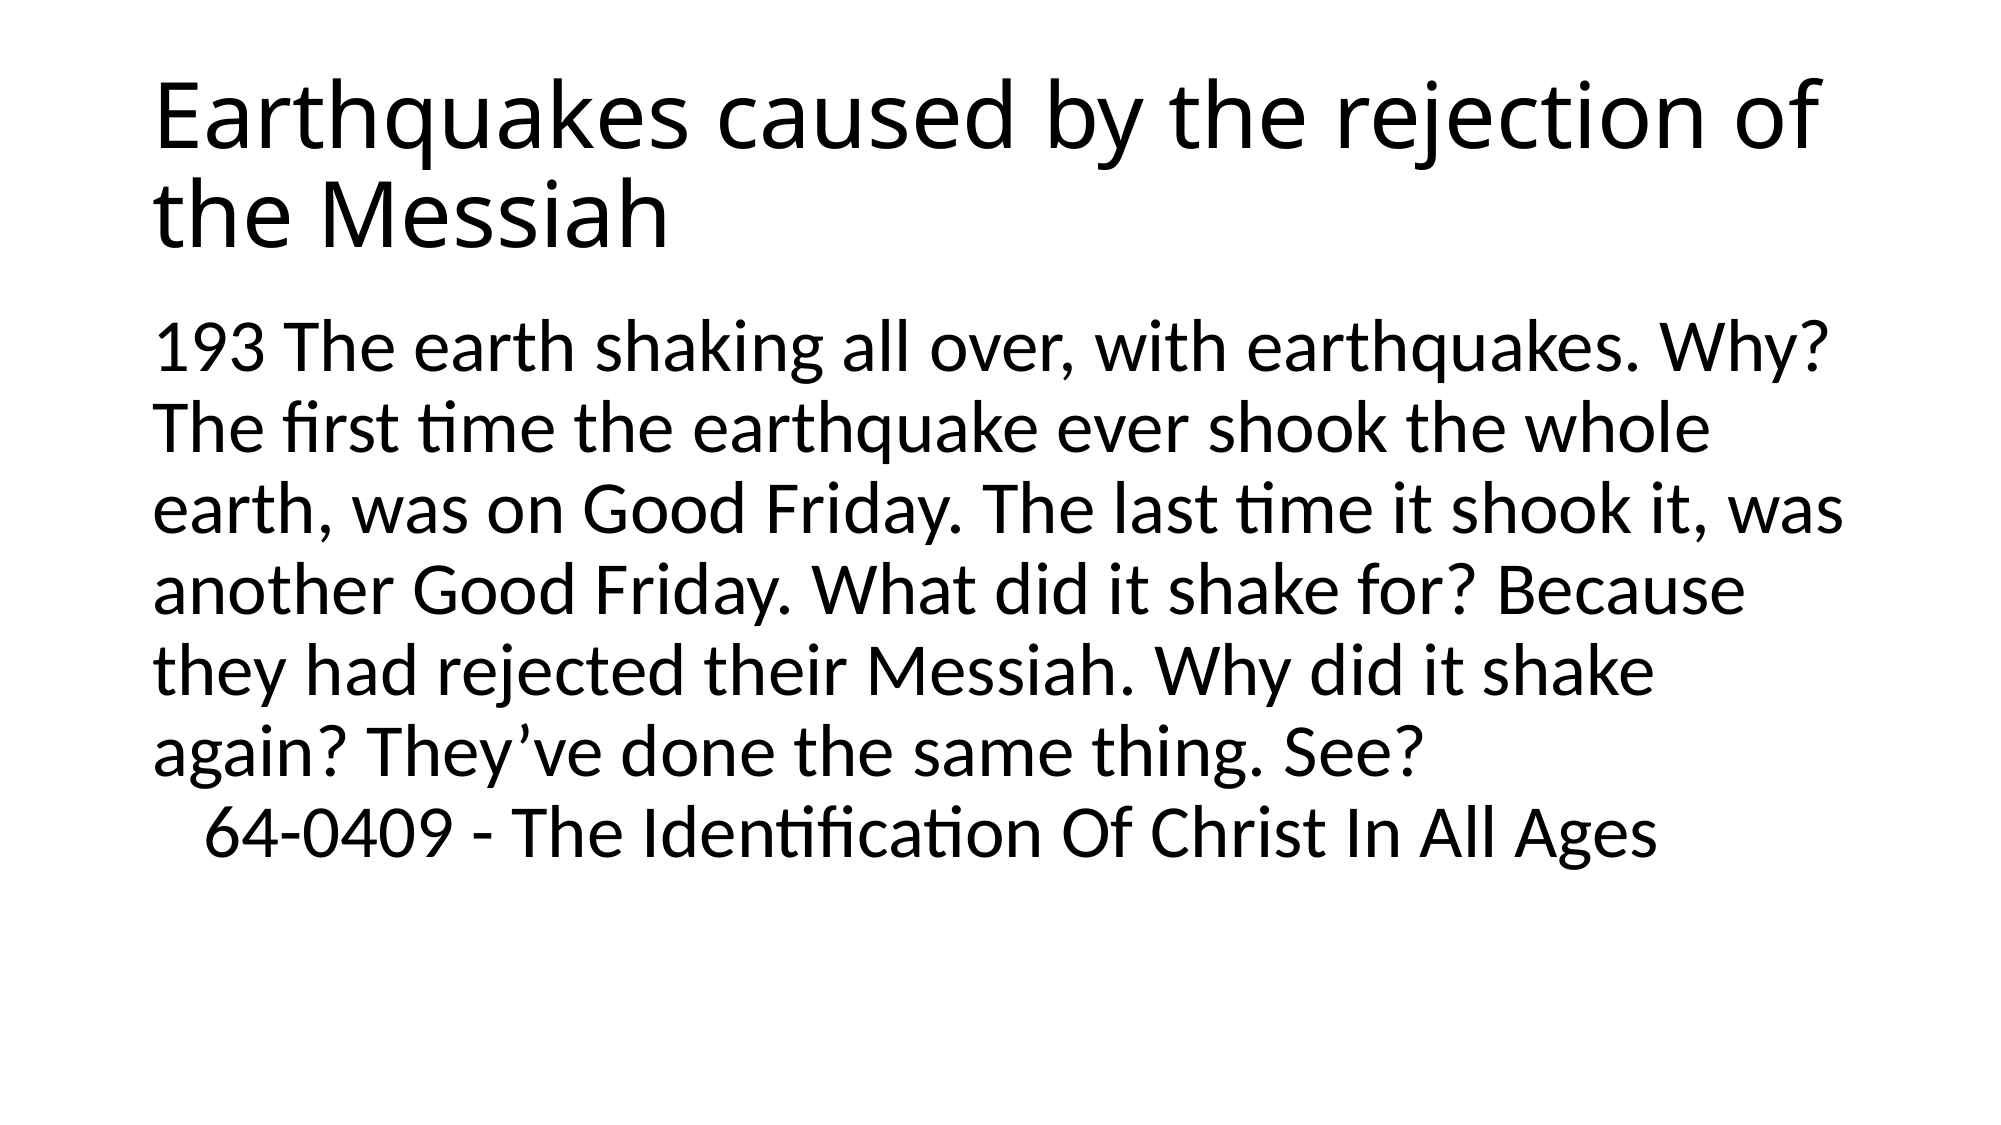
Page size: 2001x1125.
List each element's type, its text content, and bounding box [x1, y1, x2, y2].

list 193 The earth shaking all over, with earthquakes. Why? The first time the earthquake ever shook the whole earth, was on Good Friday. The last time it shook it, was another Good Friday. What did it shake for? Because they had rejected their Messiah. Why did it shake again? They’ve done the same thing. See? 64-0409 - The Identification Of Christ In All Ages [137, 299, 1863, 1014]
title Earthquakes caused by the rejection of the Messiah [137, 59, 1863, 278]
